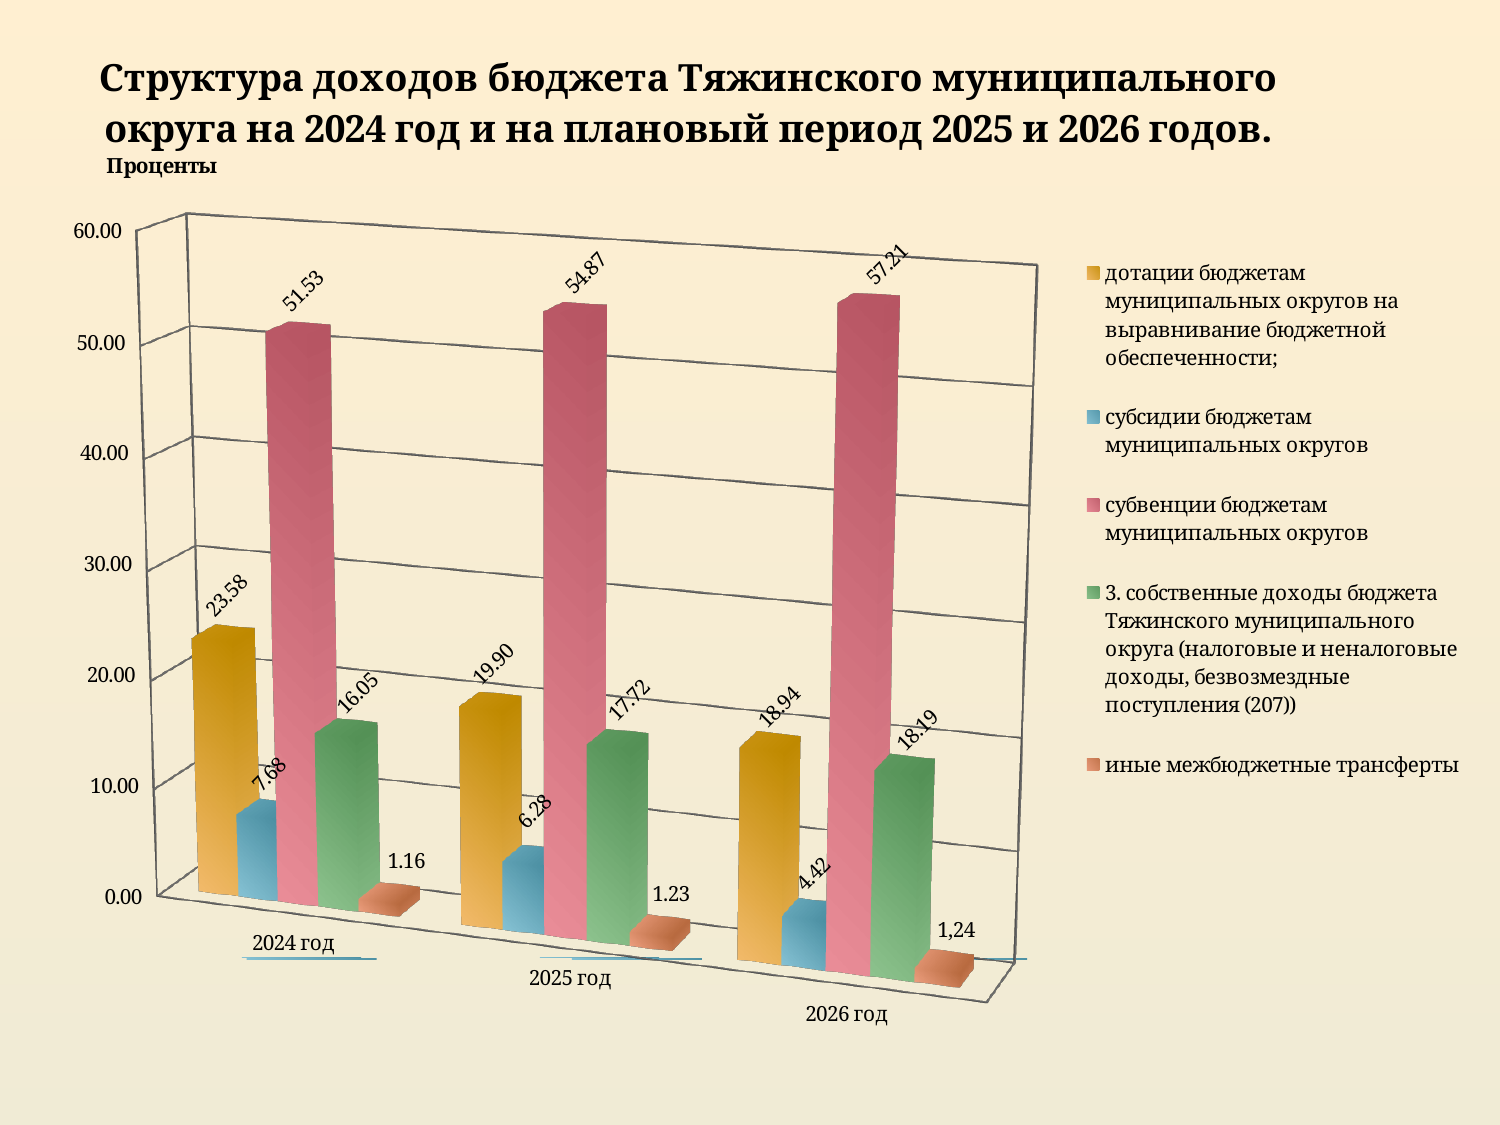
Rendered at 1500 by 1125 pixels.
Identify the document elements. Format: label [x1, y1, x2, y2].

chart [0, 18, 1500, 1100]
